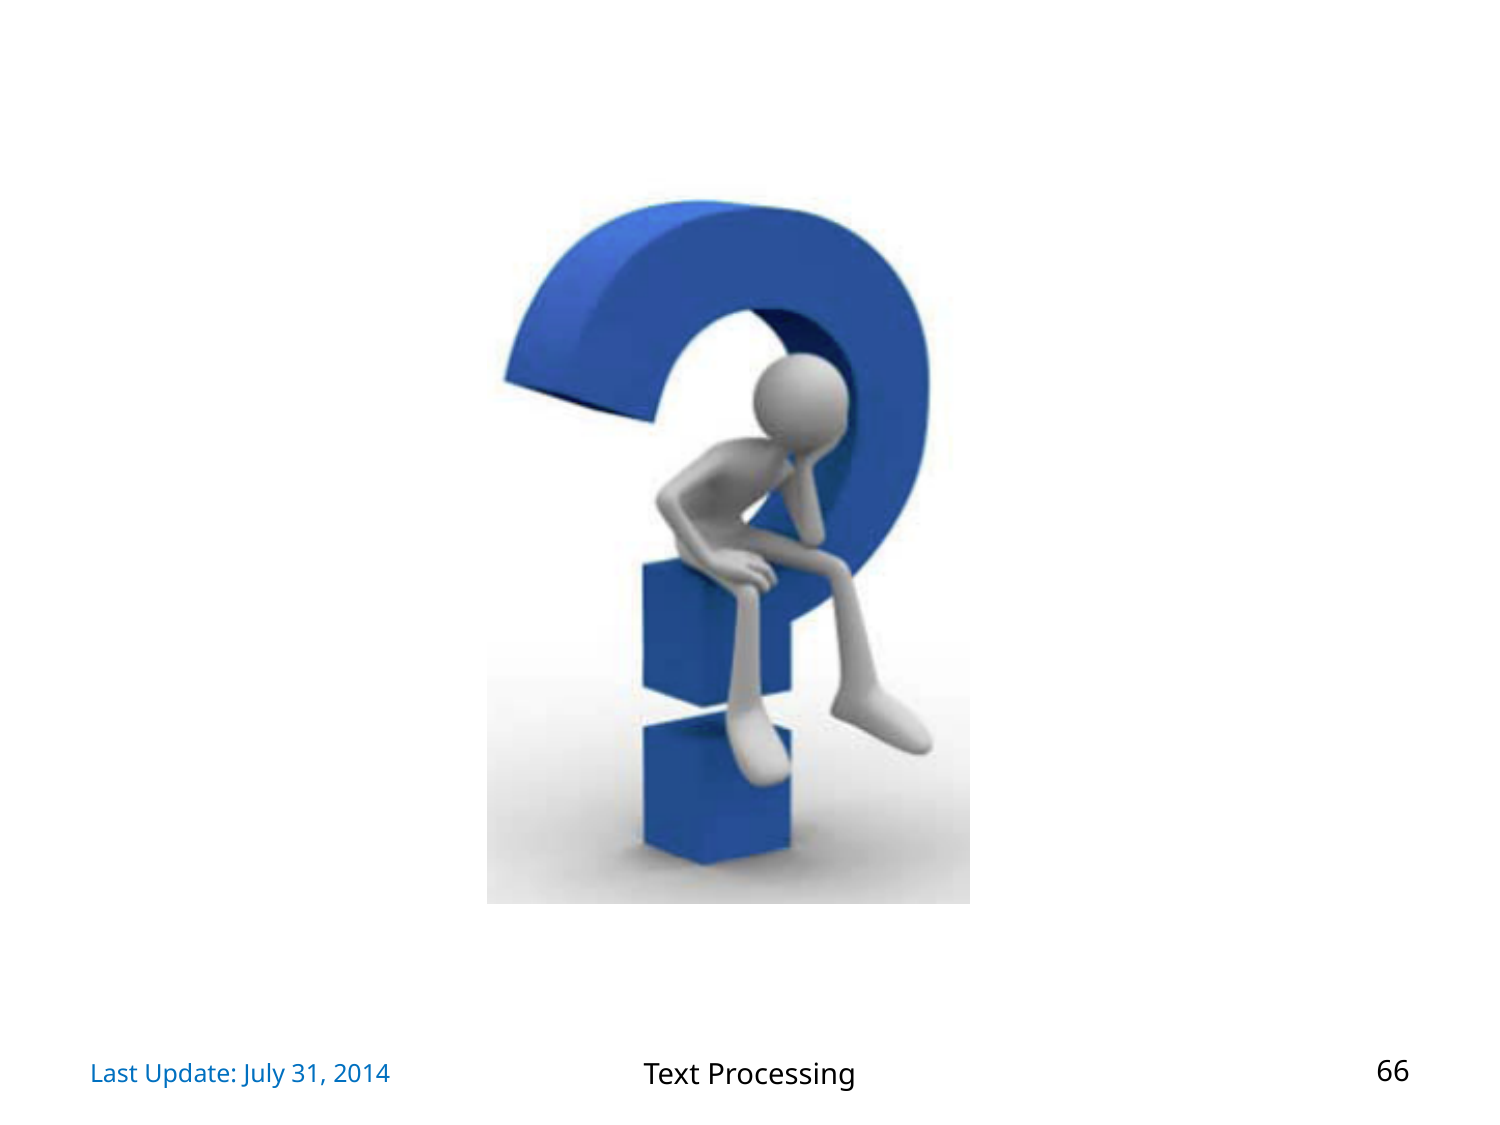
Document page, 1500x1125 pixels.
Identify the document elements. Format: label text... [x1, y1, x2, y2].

footer Text Processing [512, 1042, 988, 1103]
picture [487, 167, 970, 905]
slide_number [75, 1042, 425, 1103]
slide_number 66 [1074, 1042, 1425, 1103]
